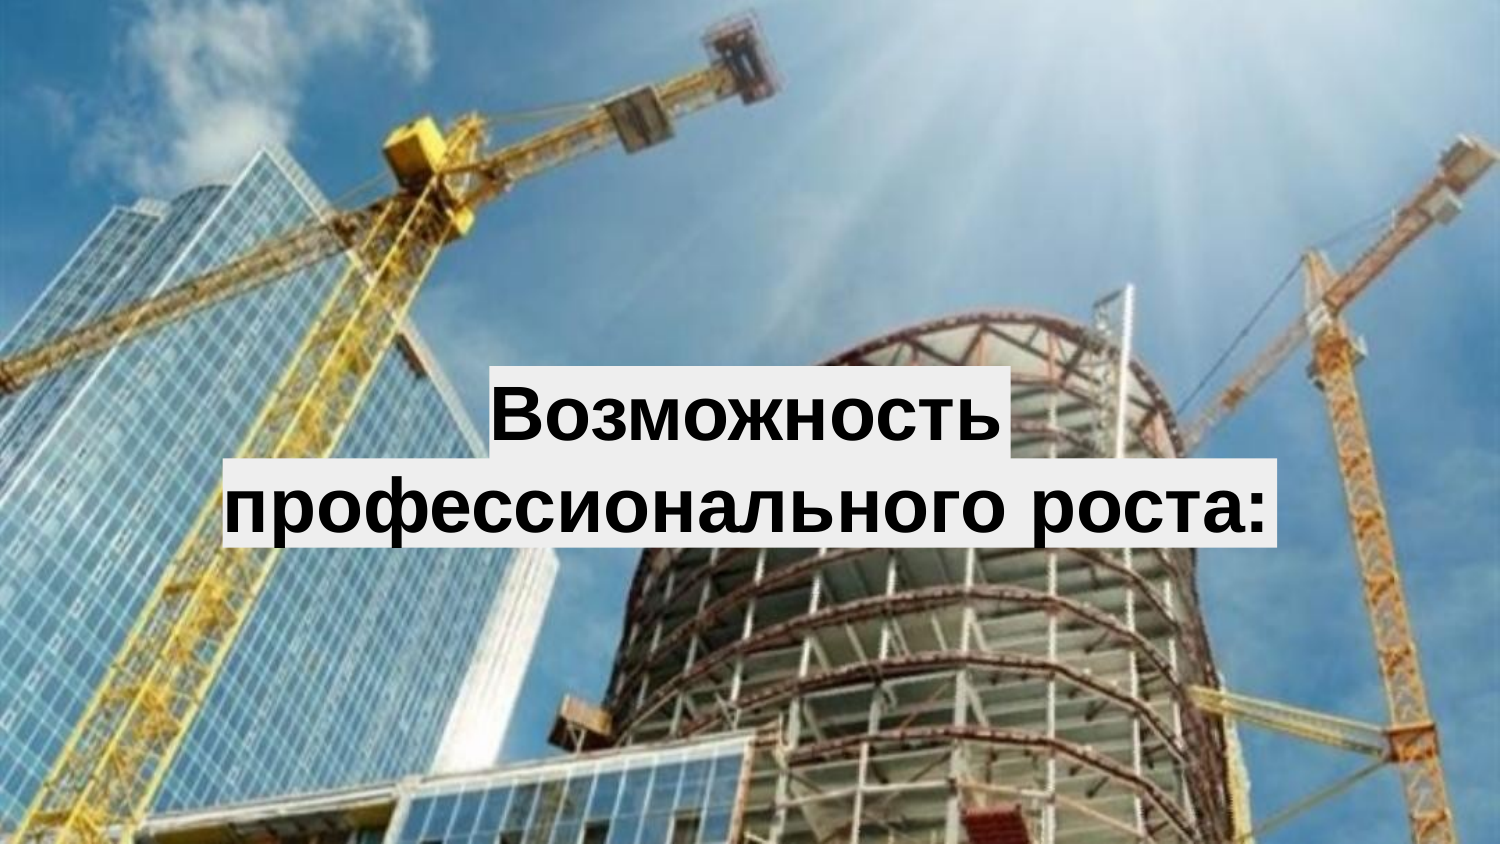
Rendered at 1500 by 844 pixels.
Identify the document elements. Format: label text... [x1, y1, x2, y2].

text_box профессионального роста: [222, 458, 1278, 548]
title Возможность [489, 366, 1011, 458]
text_box [0, 0, 1500, 844]
